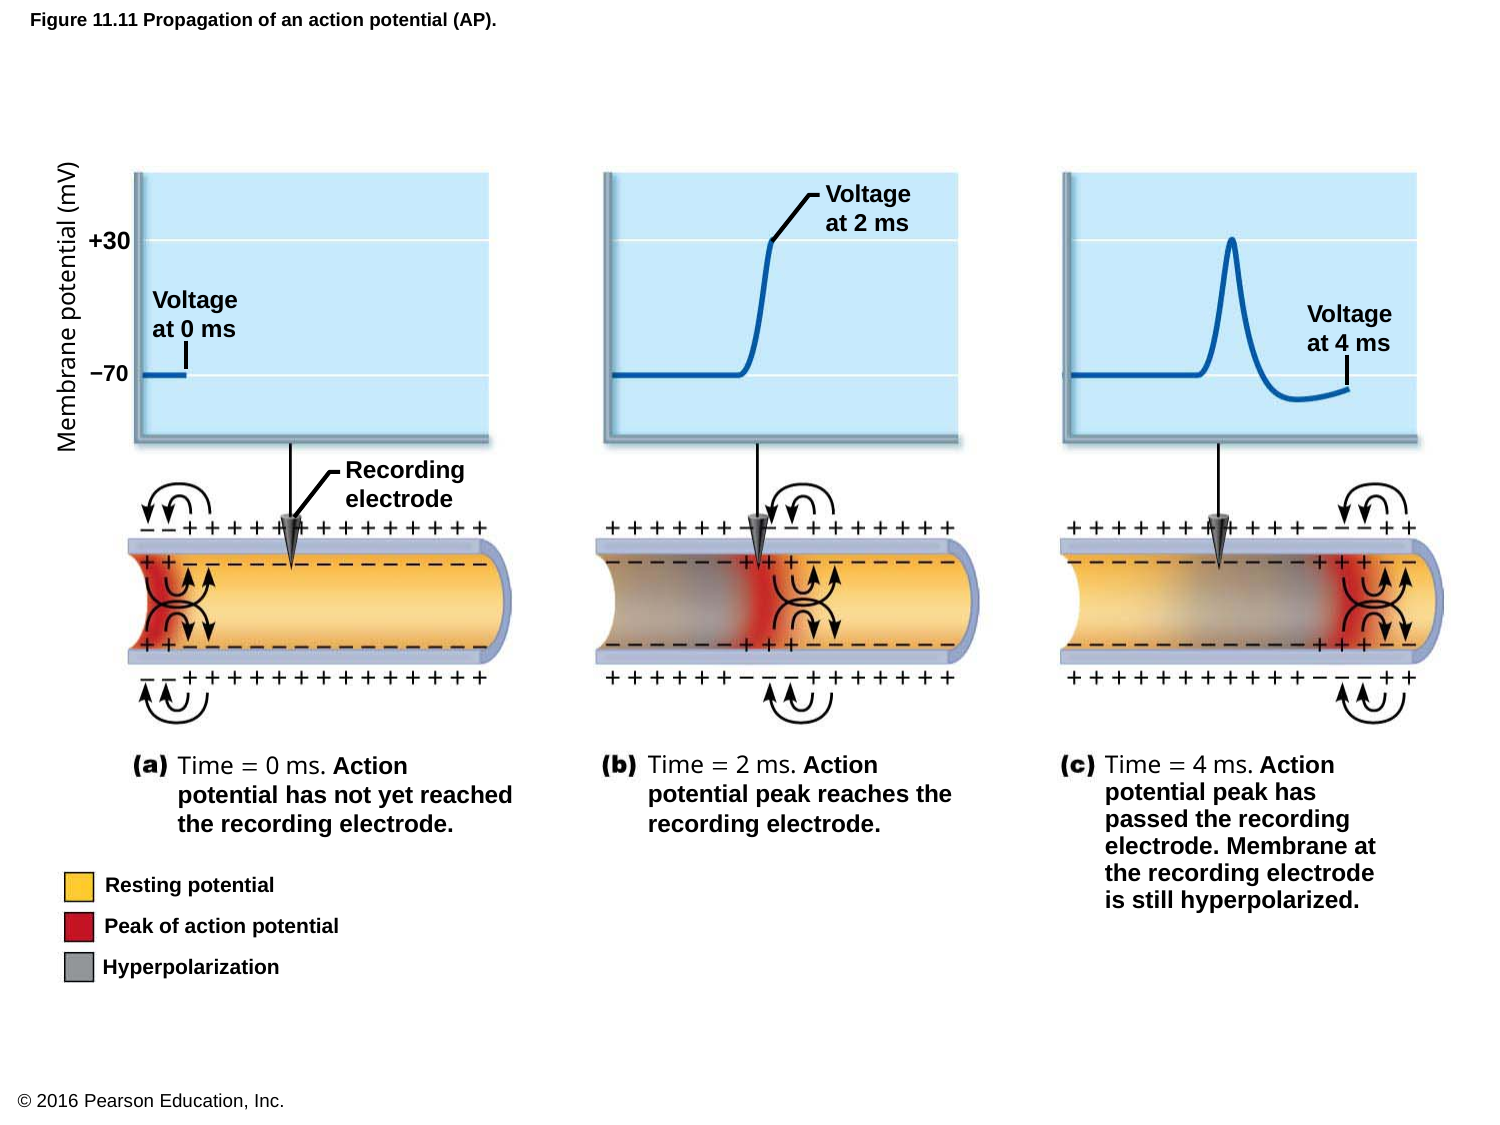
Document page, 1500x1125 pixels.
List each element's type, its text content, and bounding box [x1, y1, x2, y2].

title Figure 11.11 Propagation of an action potential (AP). [0, 0, 1500, 61]
footer © 2016 Pearson Education, Inc. [2, 1079, 509, 1121]
picture [48, 134, 1452, 991]
